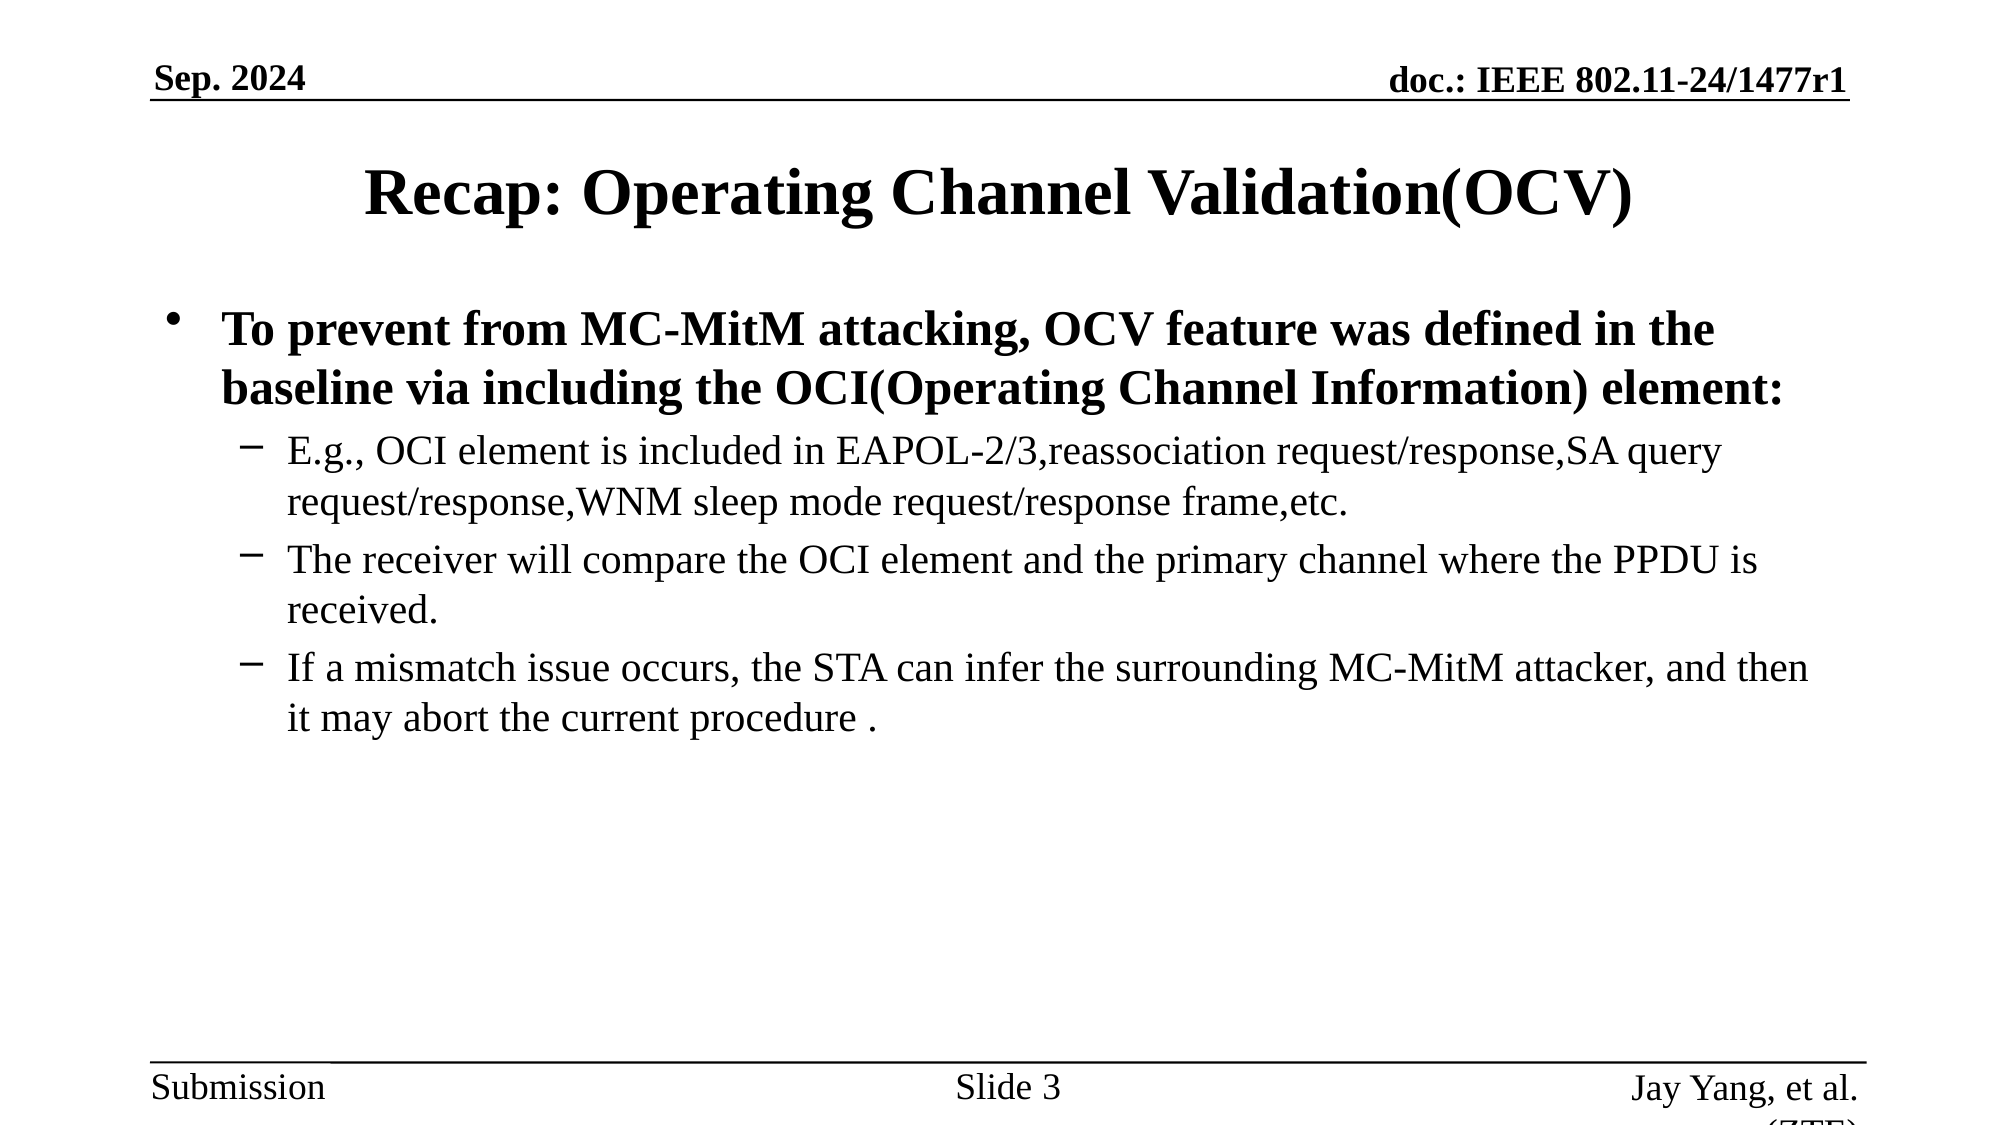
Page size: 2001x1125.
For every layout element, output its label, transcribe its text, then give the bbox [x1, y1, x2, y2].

footer Jay Yang, et al. (ZTE) [1529, 1062, 1860, 1109]
list To prevent from MC-MitM attacking, OCV feature was defined in the baseline via including the OCI(Operating Channel Information) element: E.g., OCI element is included in EAPOL-2/3,reassociation request/response,SA query request/response,WNM sleep mode request/response frame,etc. The receiver will compare the OCI element and the primary channel where the PPDU is received. If a mismatch issue occurs, the STA can infer the surrounding MC-MitM attacker, and then it may abort the current procedure . [149, 287, 1851, 1038]
slide_number Slide [942, 1061, 1075, 1108]
title Recap: Operating Channel Validation(OCV) [149, 112, 1851, 263]
